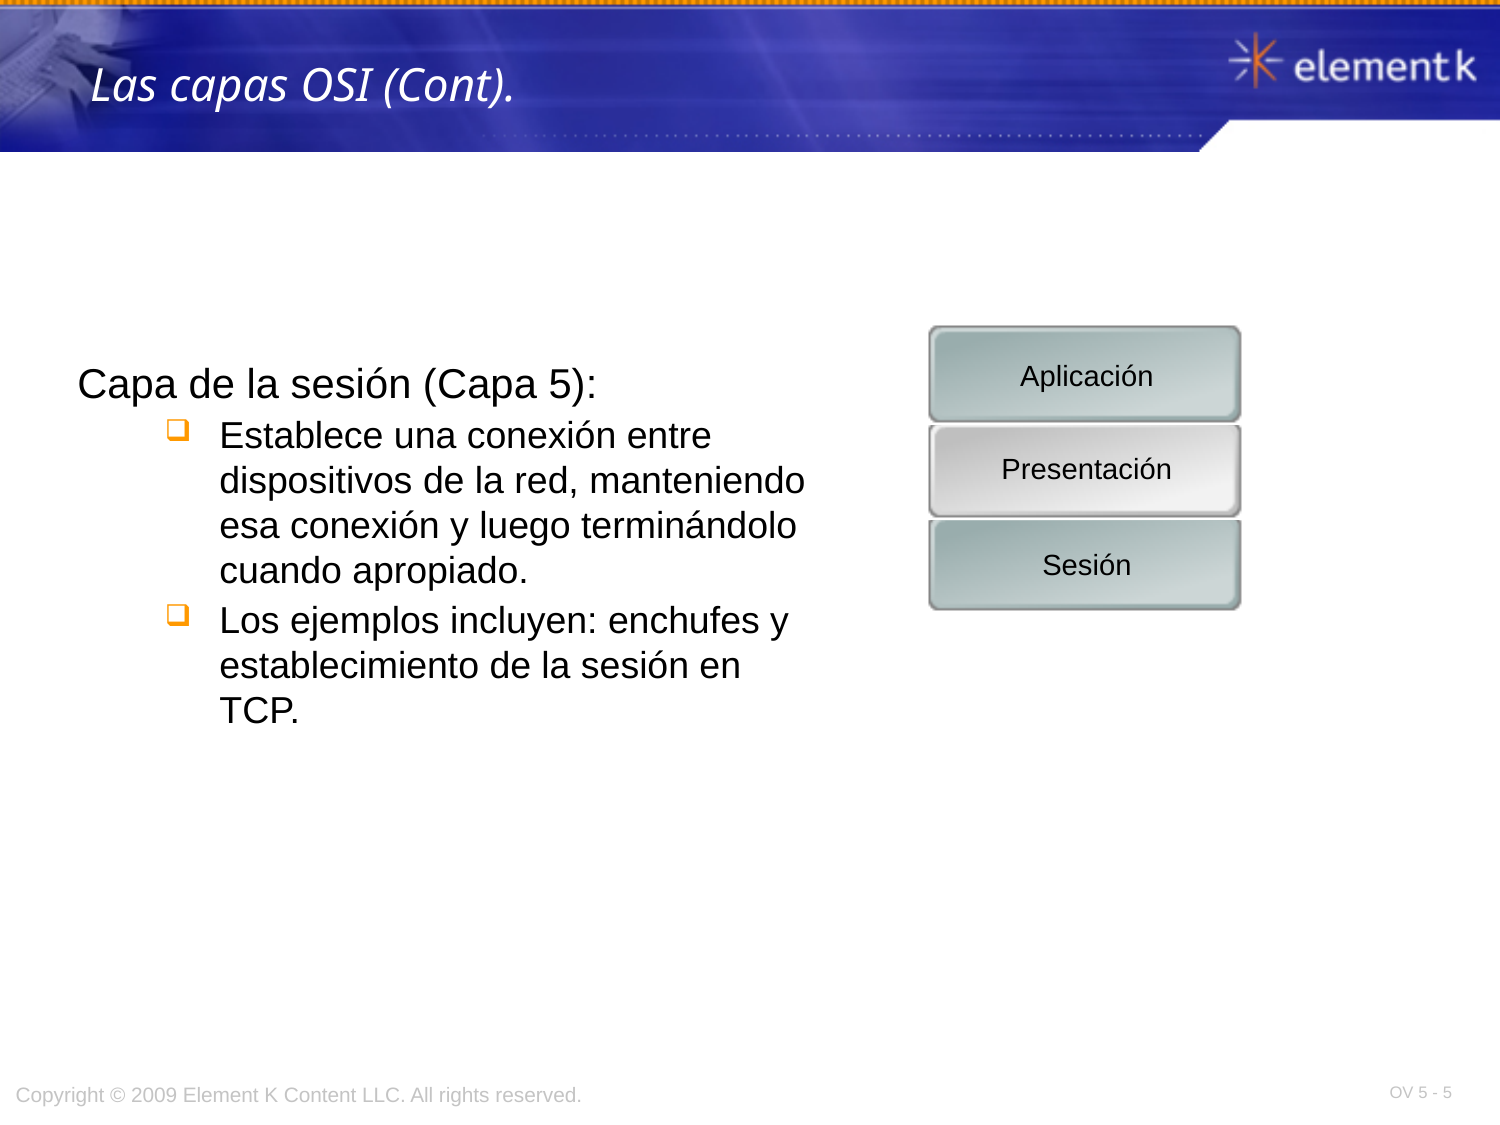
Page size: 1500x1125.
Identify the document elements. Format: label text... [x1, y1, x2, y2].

picture [0, 0, 1500, 152]
picture [926, 324, 1247, 613]
title Las capas OSI (Cont). [74, 32, 1200, 134]
text_box Capa de la sesión (Capa 5): Establece una conexión entre dispositivos de la red, manteniendo esa conexión y luego terminándolo cuando apropiado. Los ejemplos incluyen: enchufes y establecimiento de la sesión en TCP. [62, 348, 838, 875]
